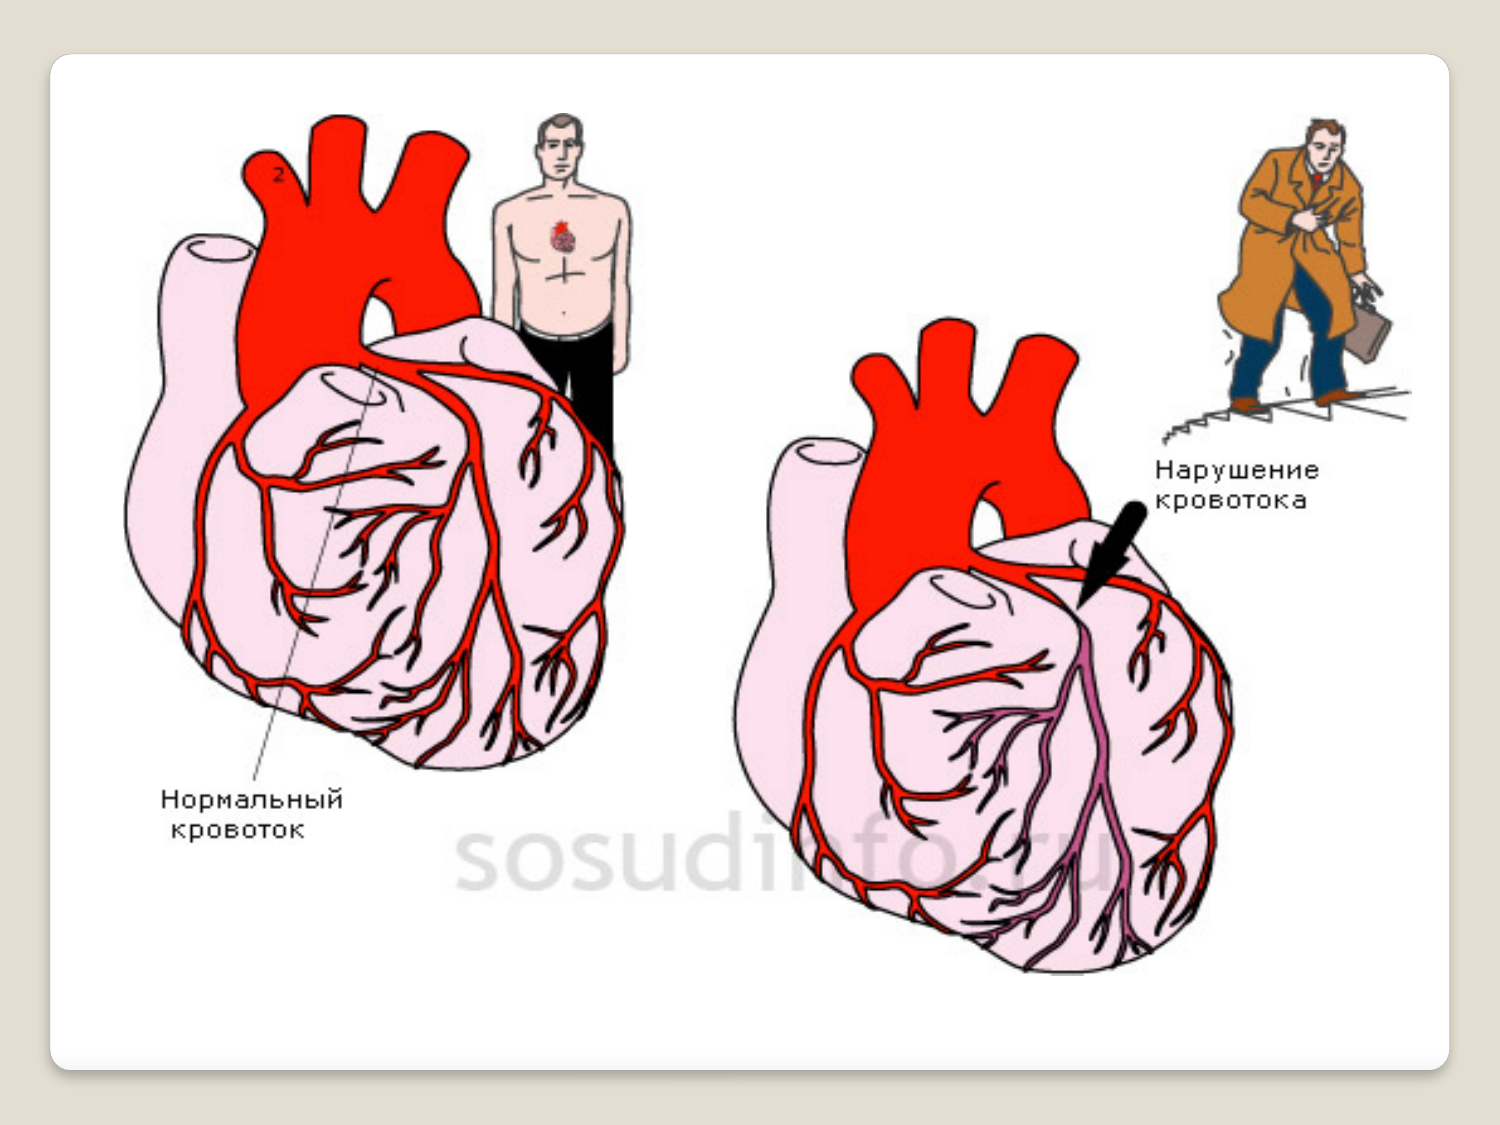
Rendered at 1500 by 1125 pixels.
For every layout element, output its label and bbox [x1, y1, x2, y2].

picture [123, 113, 1412, 977]
